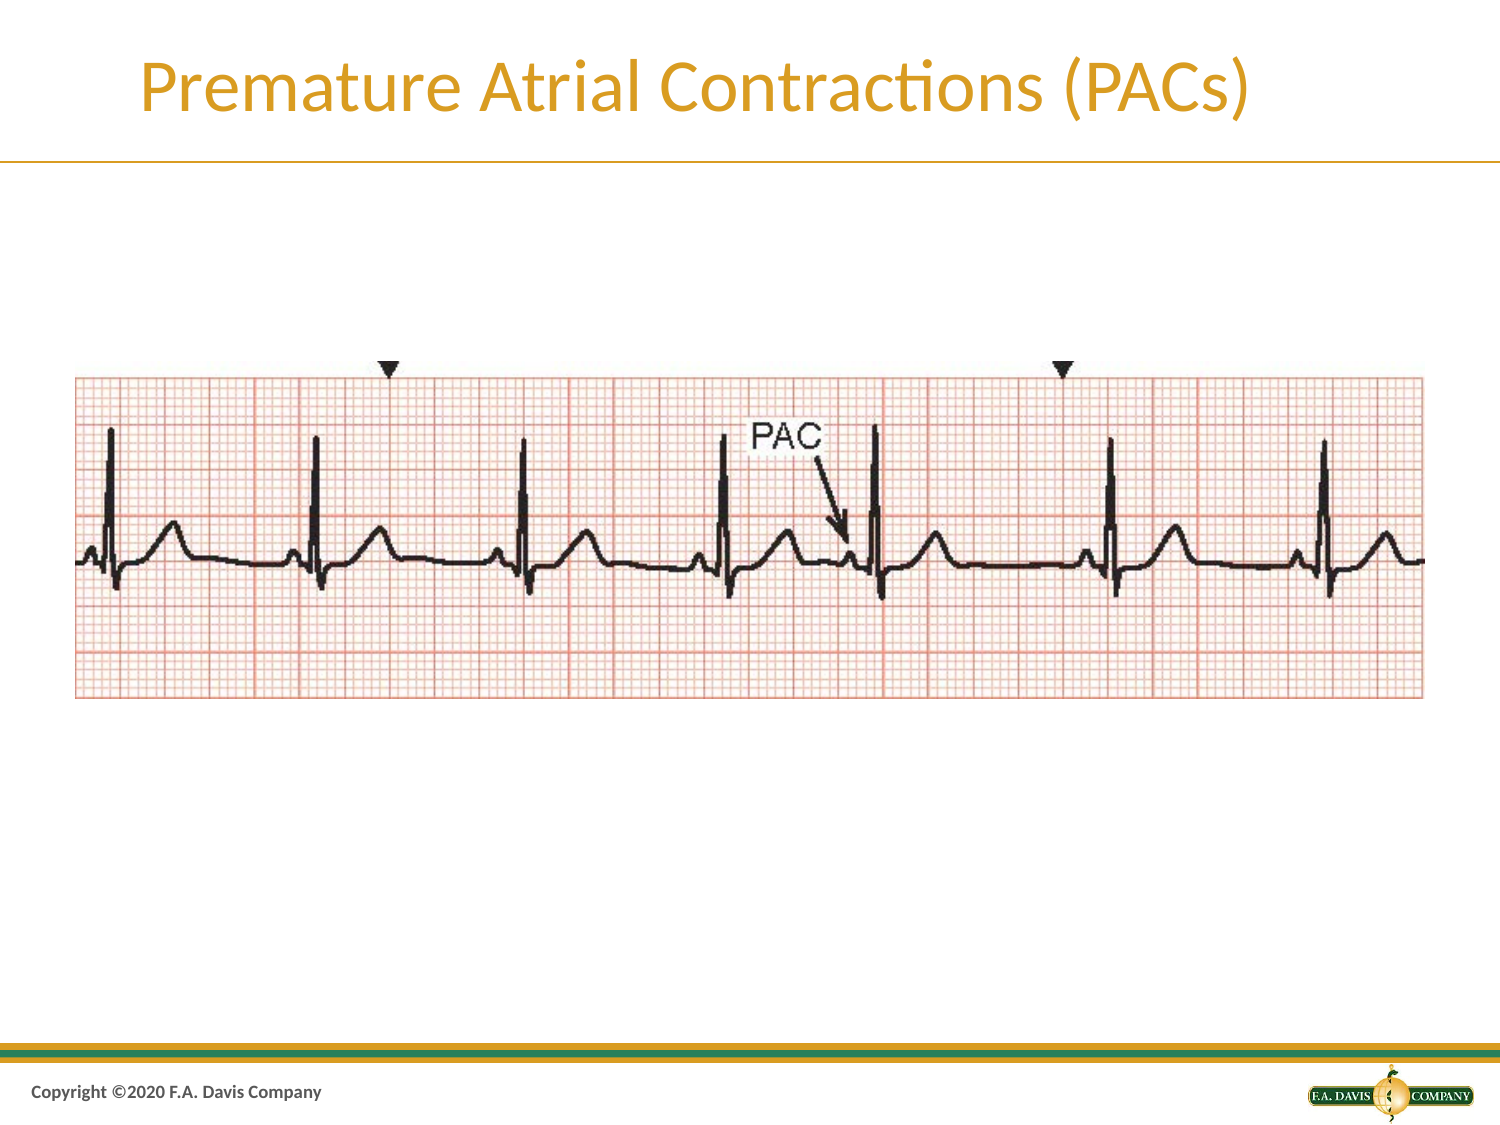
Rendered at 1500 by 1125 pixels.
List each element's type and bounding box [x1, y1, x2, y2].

picture [0, 1043, 1500, 1050]
picture [1308, 1064, 1474, 1124]
title [124, 38, 1475, 136]
picture [0, 1058, 1500, 1063]
list [74, 360, 1426, 699]
